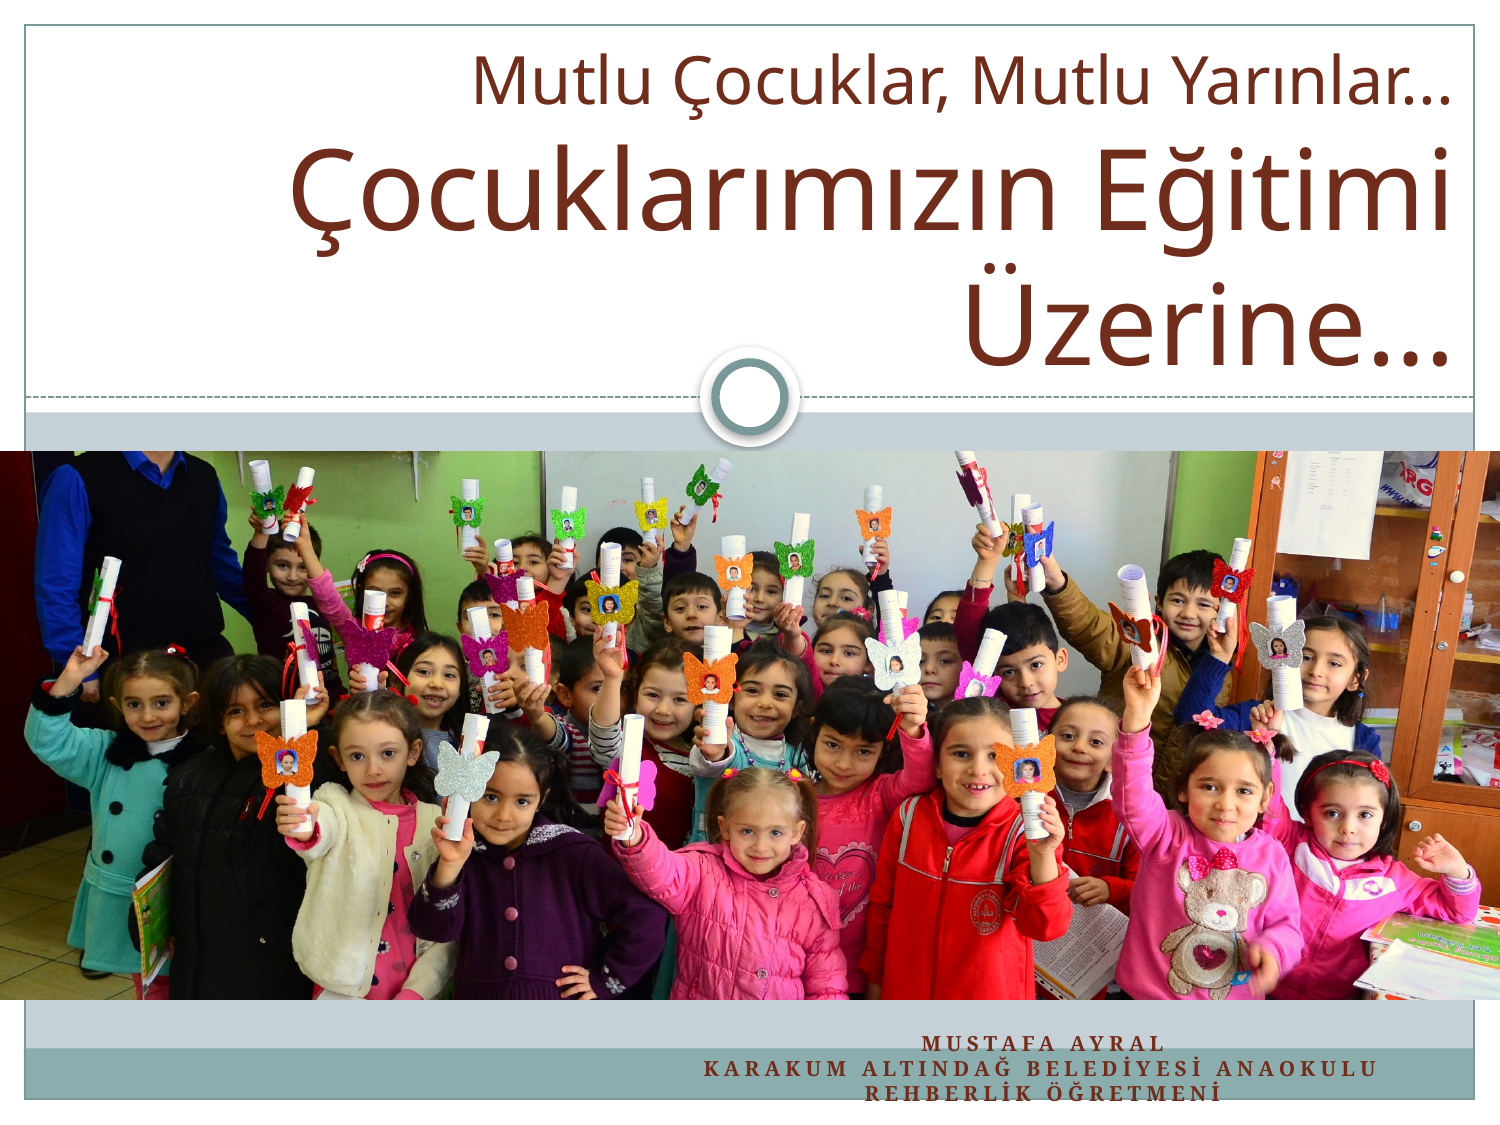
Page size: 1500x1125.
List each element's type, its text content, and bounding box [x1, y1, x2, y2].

picture [0, 451, 1500, 1000]
subtitle MusTafa Ayral Karakum altındağ belediyesi anaokulu rehberlik öğretmeni [608, 1023, 1477, 1094]
text_box Mutlu Çocuklar, Mutlu Yarınlar... Çocuklarımızın Eğitimi Üzerine… [0, 30, 1471, 396]
